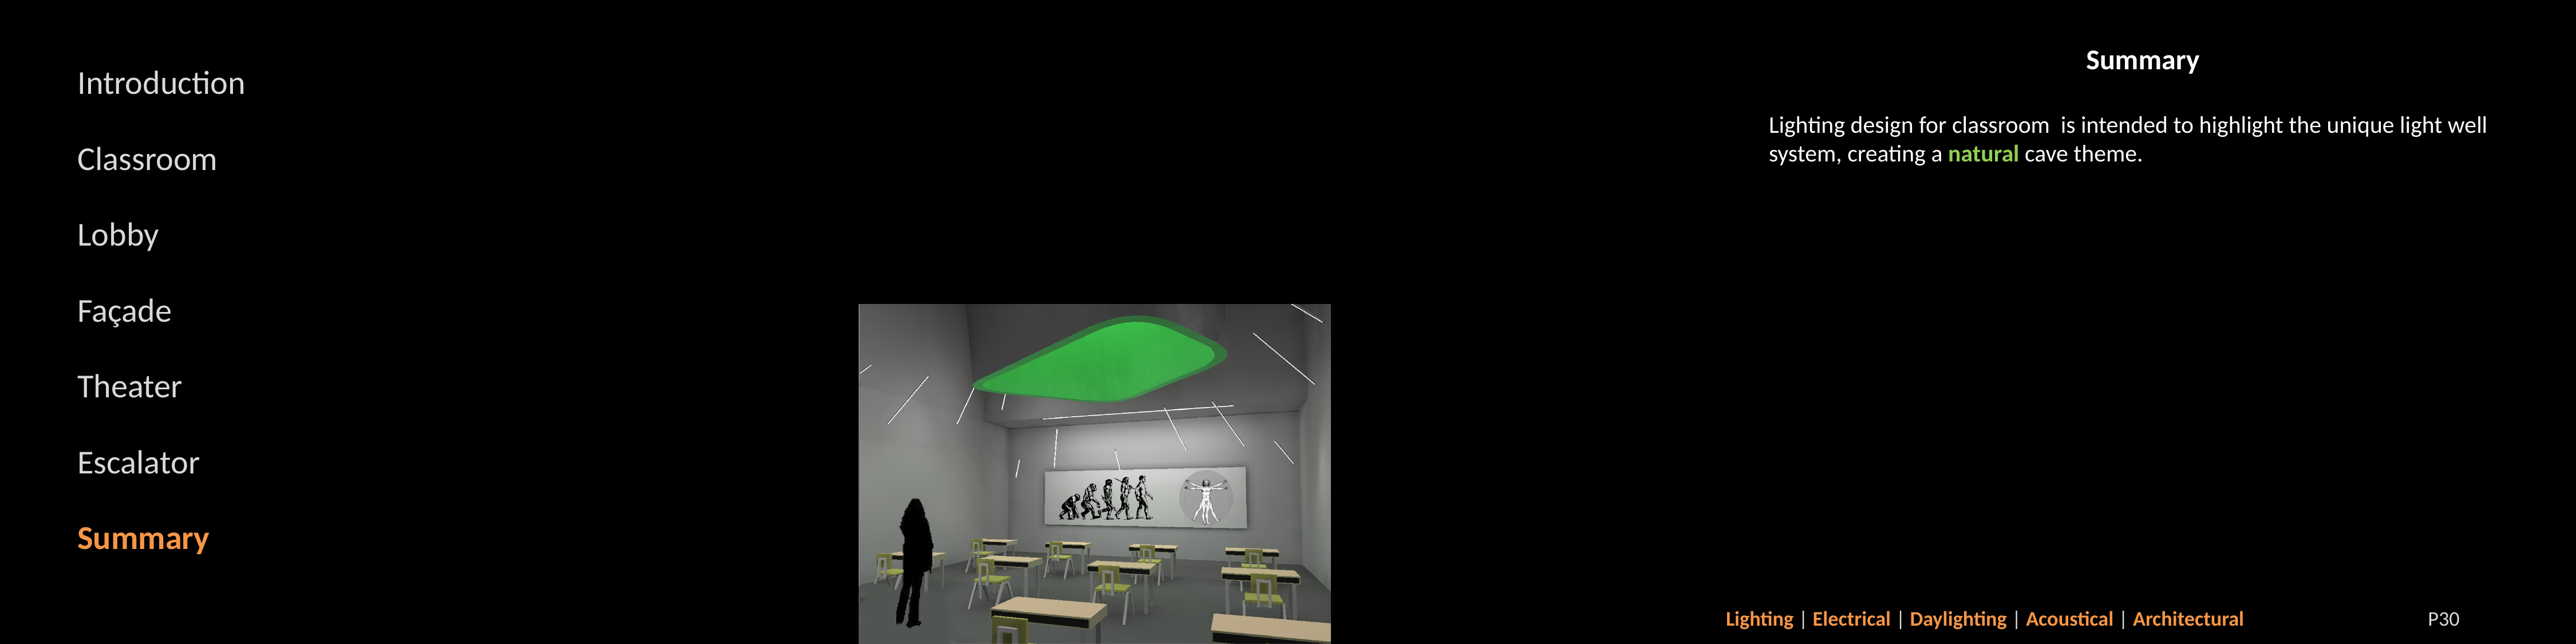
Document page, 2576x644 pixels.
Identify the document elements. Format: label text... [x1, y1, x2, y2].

picture [858, 304, 1331, 644]
subtitle Introduction Classroom Lobby Façade Theater Escalator Summary [69, 57, 301, 587]
text_box Lighting | Electrical | Daylighting | Acoustical | Architectural P30 [1717, 591, 2576, 644]
text_box Summary Lighting design for classroom is intended to highlight the unique light well system, creating a natural cave theme. [1760, 36, 2526, 591]
